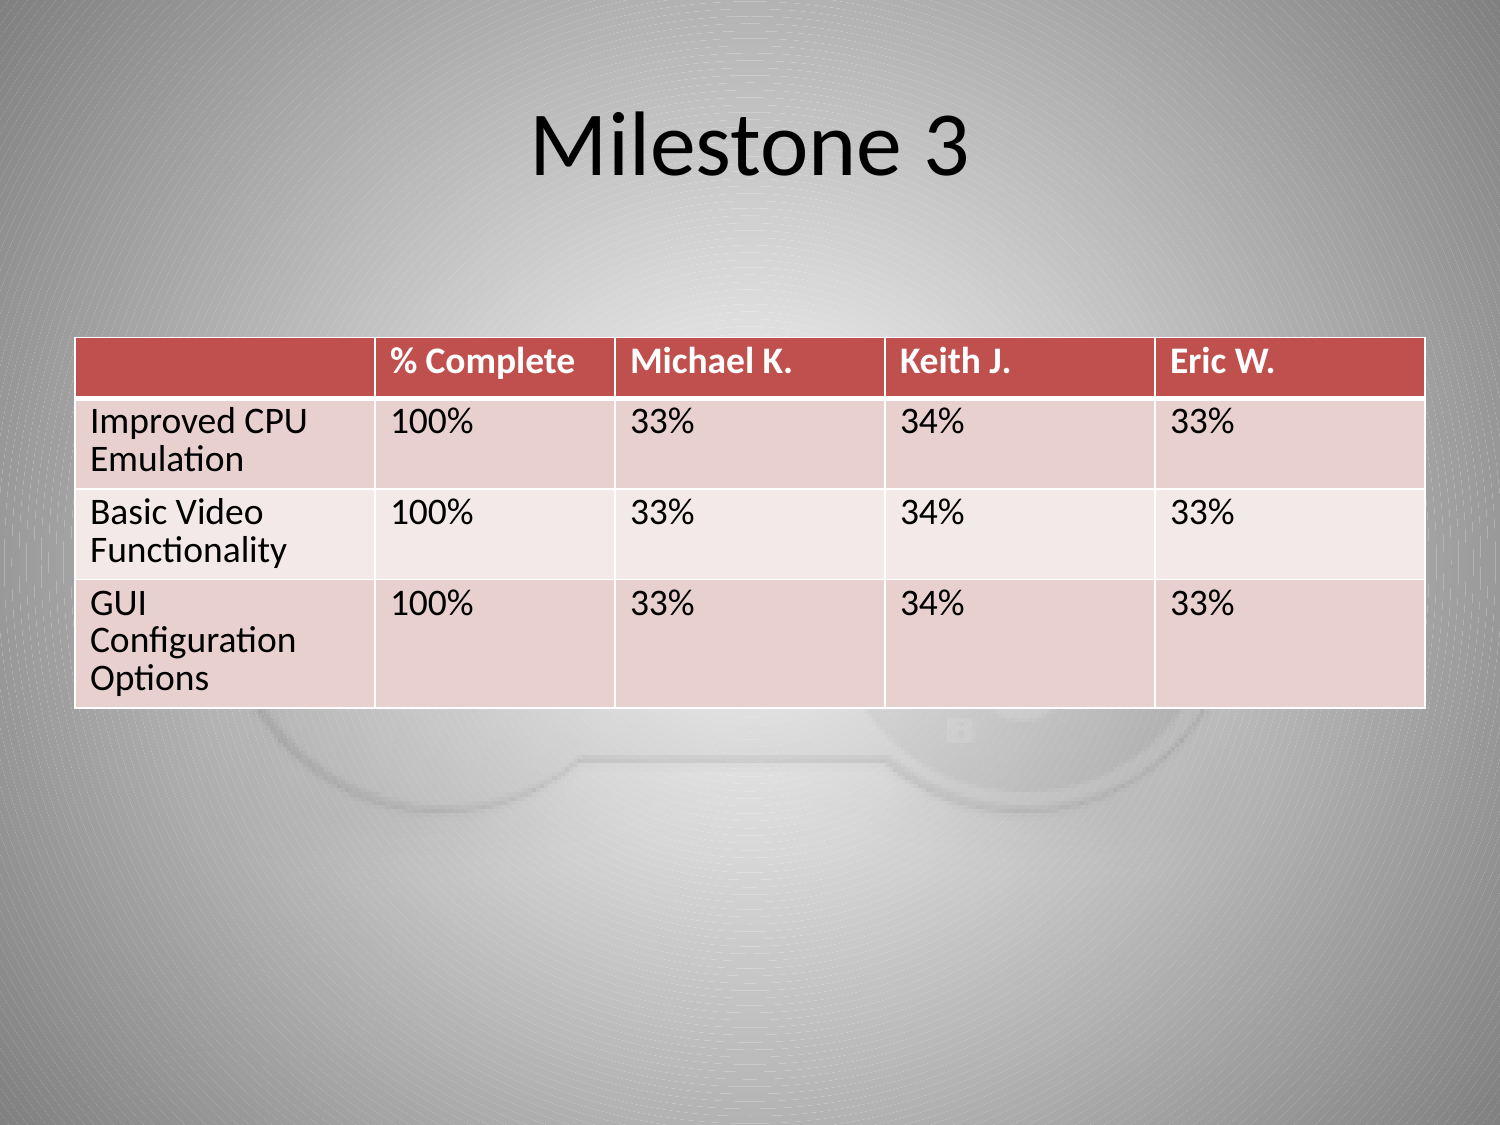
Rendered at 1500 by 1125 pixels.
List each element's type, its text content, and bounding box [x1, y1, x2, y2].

table_header [76, 338, 374, 396]
table_cell GUI Configuration Options [76, 580, 374, 707]
table_cell 33% [616, 401, 884, 488]
table_cell 33% [616, 580, 884, 707]
title Milestone 3 [75, 45, 1425, 233]
table_cell 100% [376, 490, 614, 579]
table_cell 34% [886, 401, 1154, 488]
table_header Keith J. [886, 338, 1154, 396]
table_header % Complete [376, 338, 614, 396]
table_cell Improved CPU Emulation [76, 401, 374, 488]
table_cell 100% [376, 580, 614, 707]
table_cell 33% [1156, 580, 1424, 707]
picture [200, 709, 1263, 1125]
table_cell 33% [1156, 401, 1424, 488]
table_cell Basic Video Functionality [76, 490, 374, 579]
picture [200, 233, 1263, 337]
table_cell 33% [616, 490, 884, 579]
table_cell 33% [1156, 490, 1424, 579]
table_cell 34% [886, 580, 1154, 707]
table_cell 100% [376, 401, 614, 488]
table_header Michael K. [616, 338, 884, 396]
table_header Eric W. [1156, 338, 1424, 396]
table_cell 34% [886, 490, 1154, 579]
